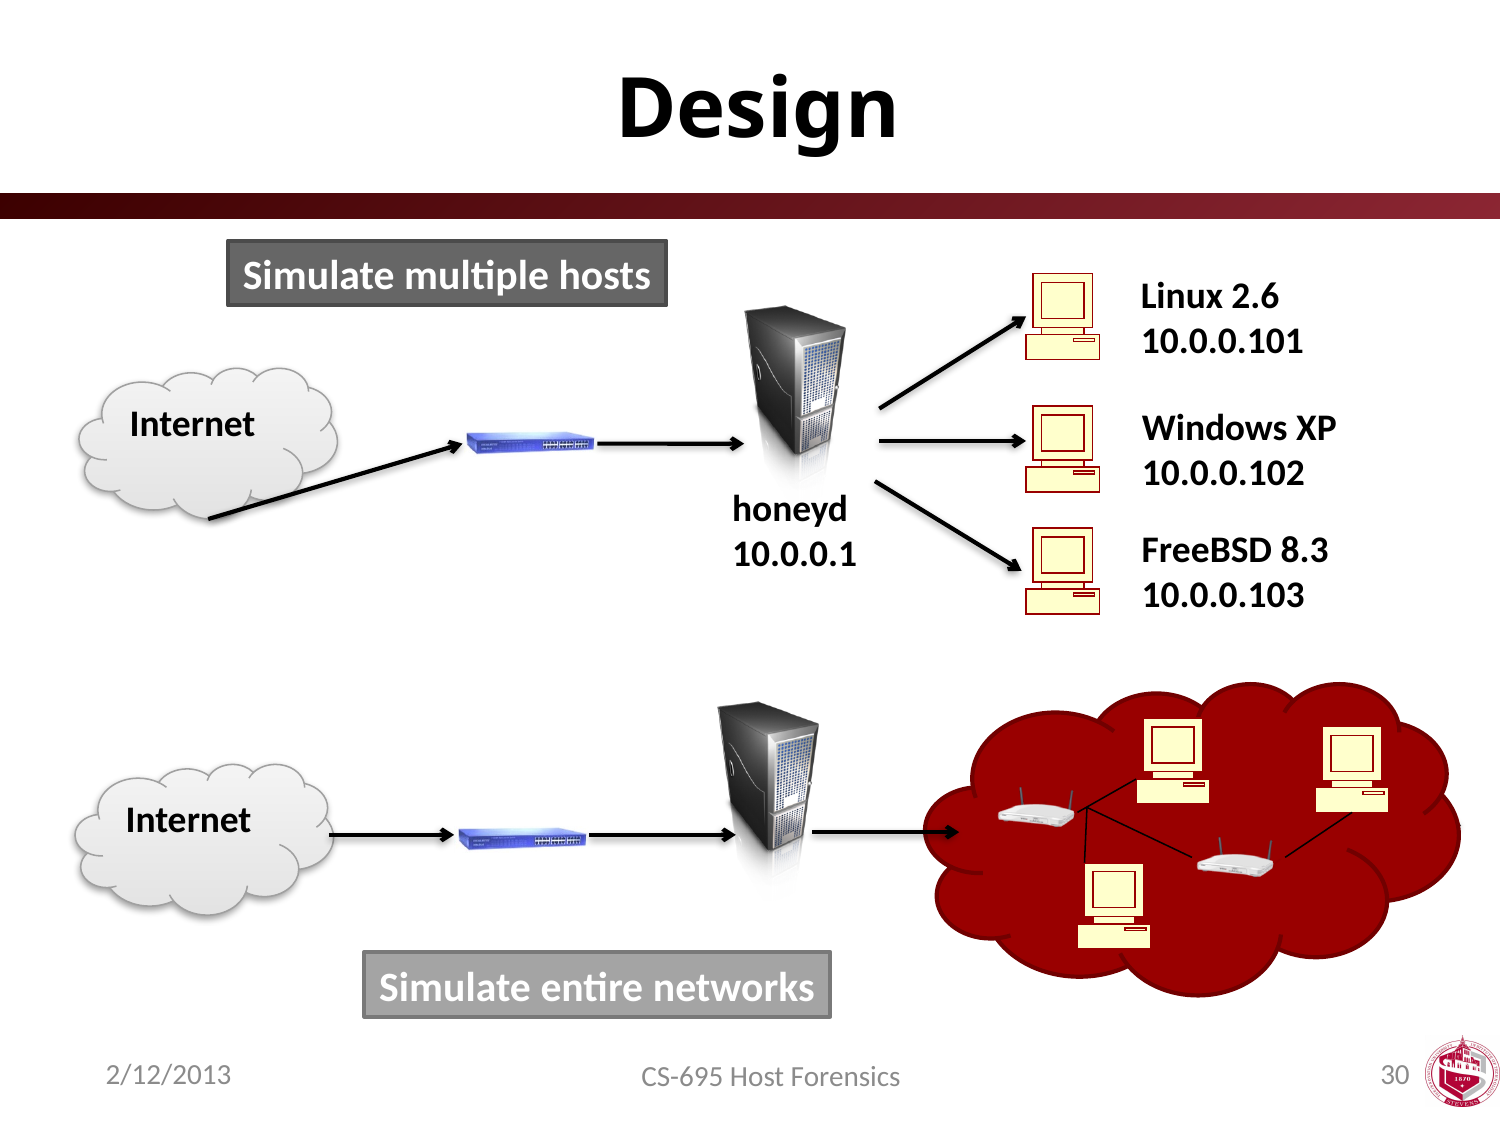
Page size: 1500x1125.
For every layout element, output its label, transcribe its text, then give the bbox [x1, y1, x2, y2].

picture [1425, 1035, 1500, 1107]
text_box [1025, 263, 1354, 625]
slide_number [90, 1042, 366, 1103]
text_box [874, 480, 1022, 572]
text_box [714, 304, 876, 583]
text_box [74, 683, 1462, 1018]
slide_number 30 [1149, 1042, 1425, 1103]
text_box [879, 316, 1027, 409]
picture [462, 430, 598, 457]
title Design [90, 21, 1426, 188]
footer CS-695 Host Forensics [584, 1044, 958, 1105]
text_box Simulate multiple hosts [226, 239, 668, 307]
text_box Internet [78, 367, 339, 520]
